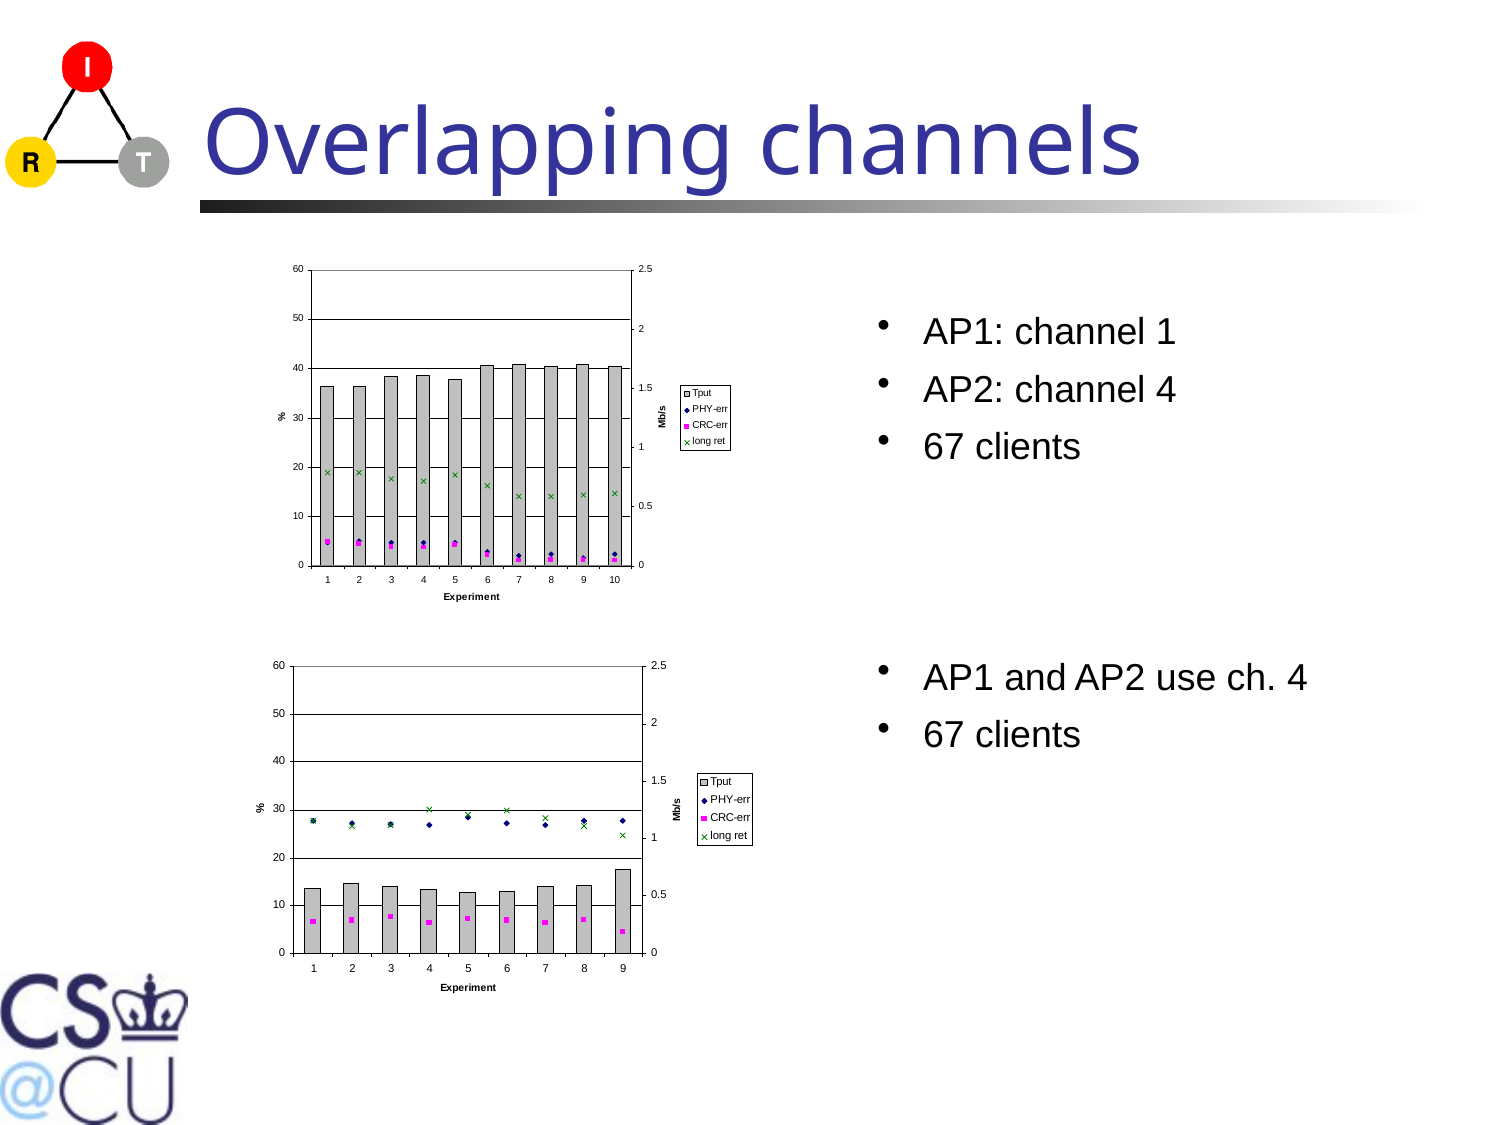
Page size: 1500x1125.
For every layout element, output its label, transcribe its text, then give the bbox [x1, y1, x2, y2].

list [238, 643, 762, 1013]
picture [0, 37, 173, 192]
text_box AP1: channel 1 AP2: channel 4 67 clients AP1 and AP2 use ch. 4 67 clients [862, 299, 1438, 763]
title Overlapping channels [187, 12, 1463, 201]
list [261, 249, 738, 619]
picture [0, 973, 188, 1125]
